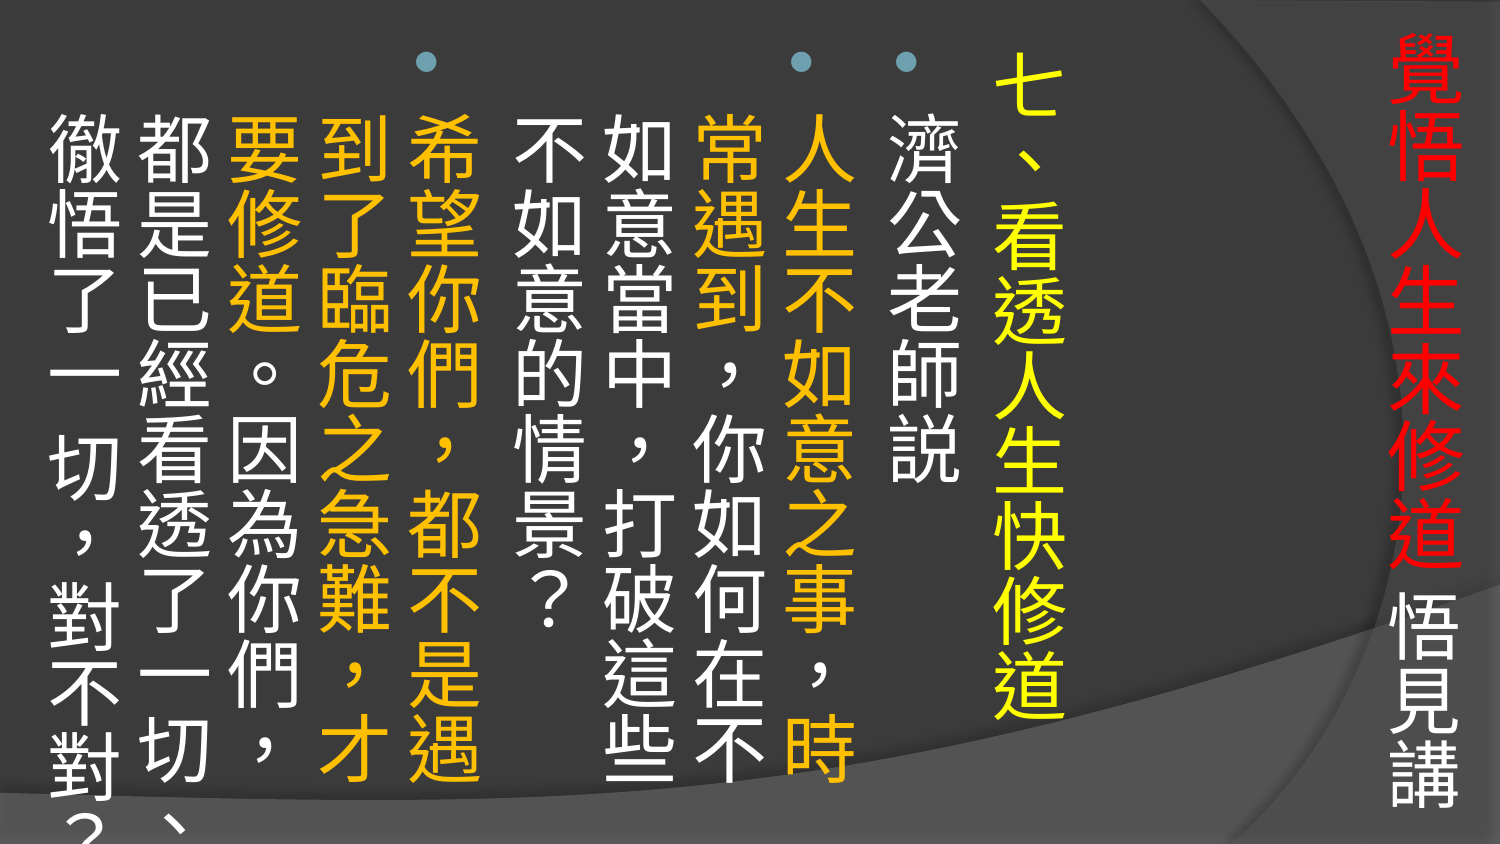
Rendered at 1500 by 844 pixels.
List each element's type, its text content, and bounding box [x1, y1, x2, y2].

title 覺悟人生來修道 悟見講 [1364, 21, 1483, 820]
list 七、看透人生快修道 濟公老師説 人生不如意之事，時常遇到，你如何在不如意當中，打破這些不如意的情景？ 希望你們，都不是遇到了臨危之急難，才要修道。因為你們，都是已經看透了一切、徹悟了一 切，對不對？ [29, 27, 1365, 820]
